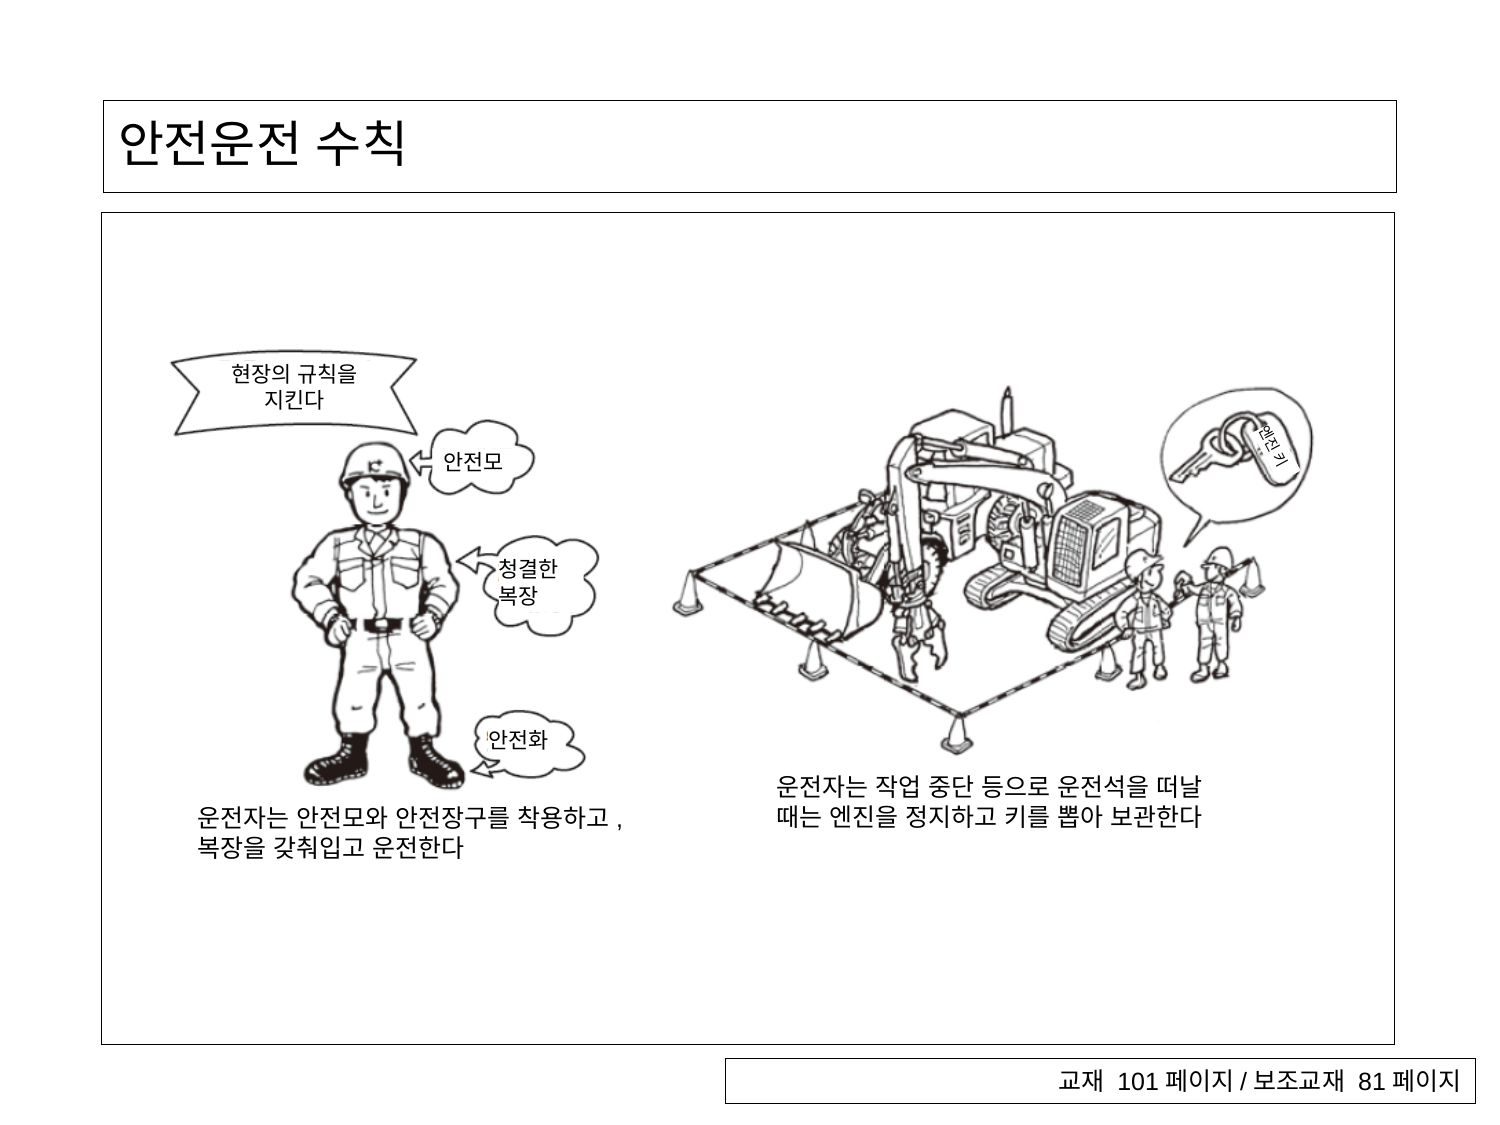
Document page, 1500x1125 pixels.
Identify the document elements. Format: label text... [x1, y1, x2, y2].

title 안전운전 수칙 [103, 100, 1397, 193]
picture [127, 318, 1395, 809]
text_box 운전자는 안전모와 안전장구를 착용하고, 복장을 갖춰입고 운전한다 [183, 809, 648, 870]
text_box [101, 212, 1395, 1045]
text_box 교재 101페이지/보조교재 81페이지 [725, 1058, 1476, 1104]
